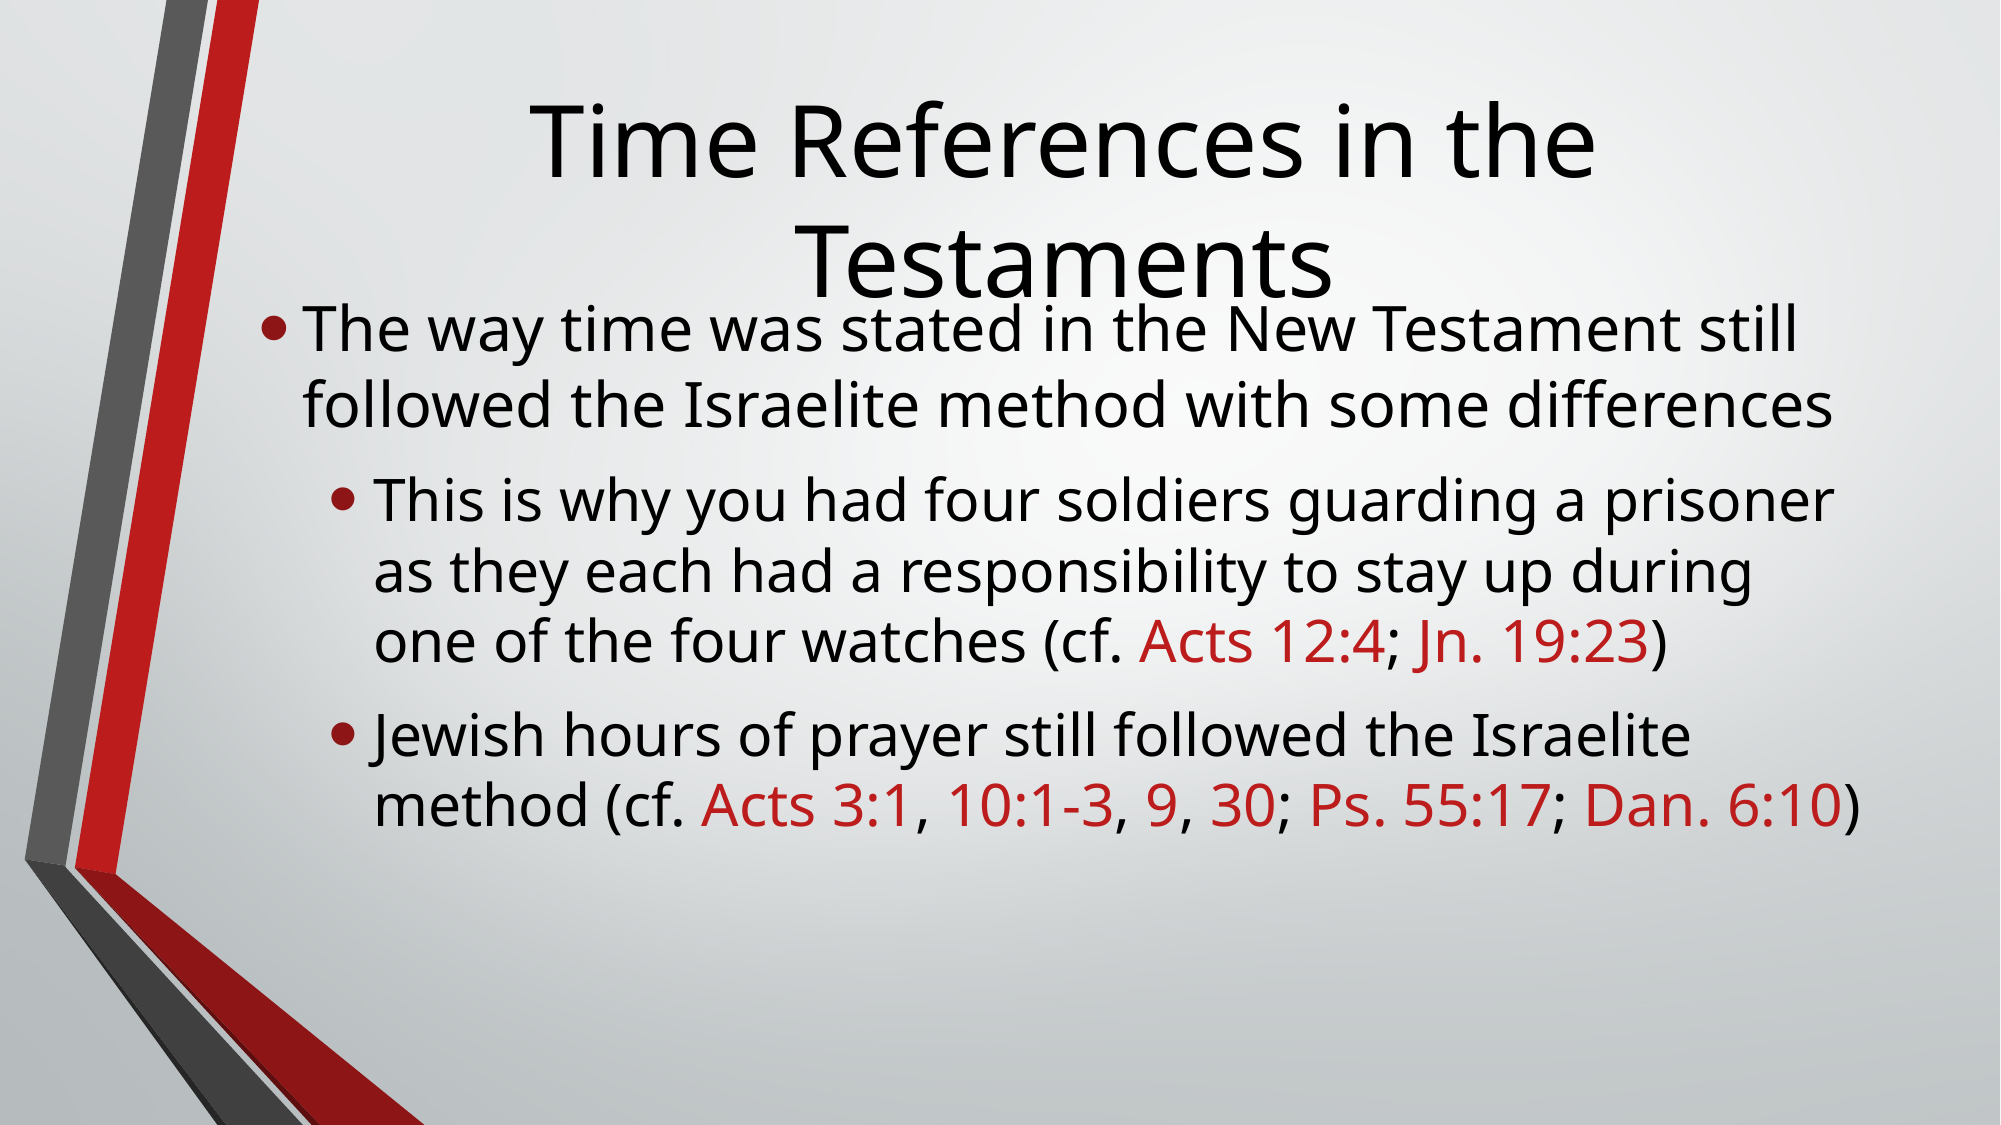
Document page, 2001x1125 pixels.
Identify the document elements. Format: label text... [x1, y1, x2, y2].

title Time References in the Testaments [243, 112, 1887, 281]
list The way time was stated in the New Testament still followed the Israelite method with some differences‌ This is why you had four soldiers guarding a prisoner as they each had a responsibility to stay up during one of the four watches (cf. Acts 12:4; Jn. 19:23) ‌Jewish hours of prayer still followed the Israelite method (cf. Acts 3:1, 10:1-3, 9, 30; Ps. 55:17; Dan. 6:10) [243, 281, 1887, 1031]
